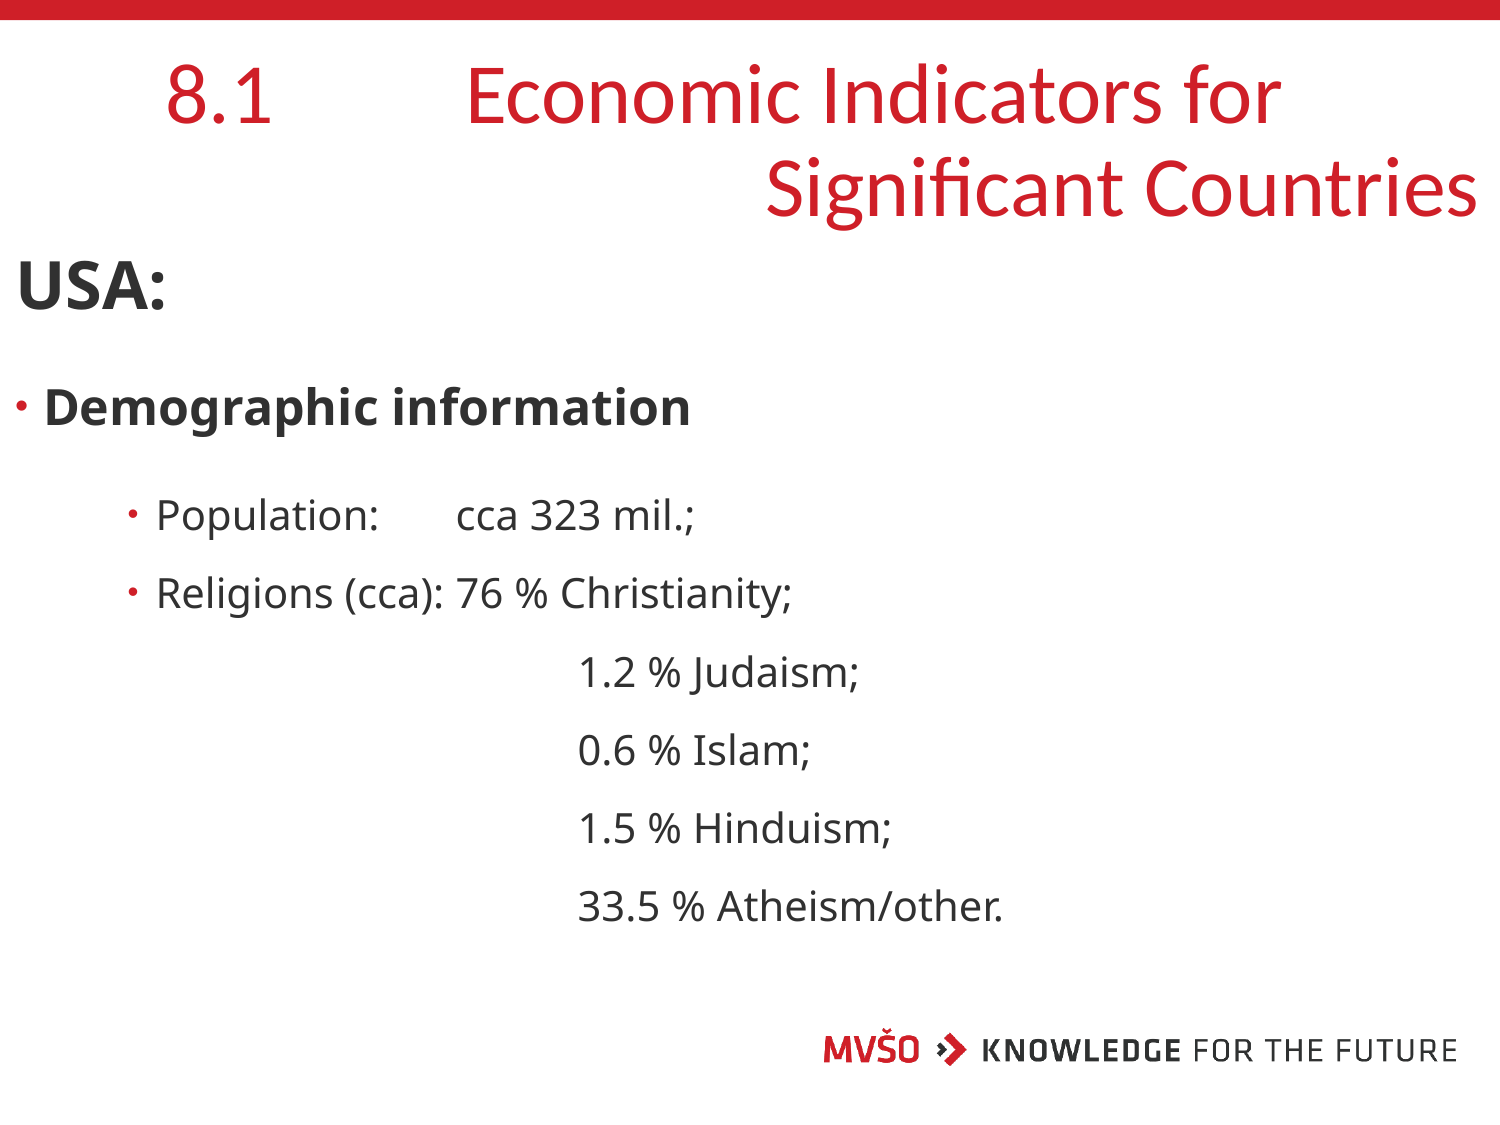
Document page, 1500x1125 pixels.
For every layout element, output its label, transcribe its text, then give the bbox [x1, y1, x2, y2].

title 8.1 Economic Indicators for Significant Countries [0, 23, 1500, 234]
picture [824, 1049, 1456, 1066]
list USA: Demographic information Population: cca 323 mil.; Religions (cca): 76 % Christianity; 1.2 % Judaism; 0.6 % Islam; 1.5 % Hinduism; 33.5 % Atheism/other. [0, 234, 1500, 1049]
